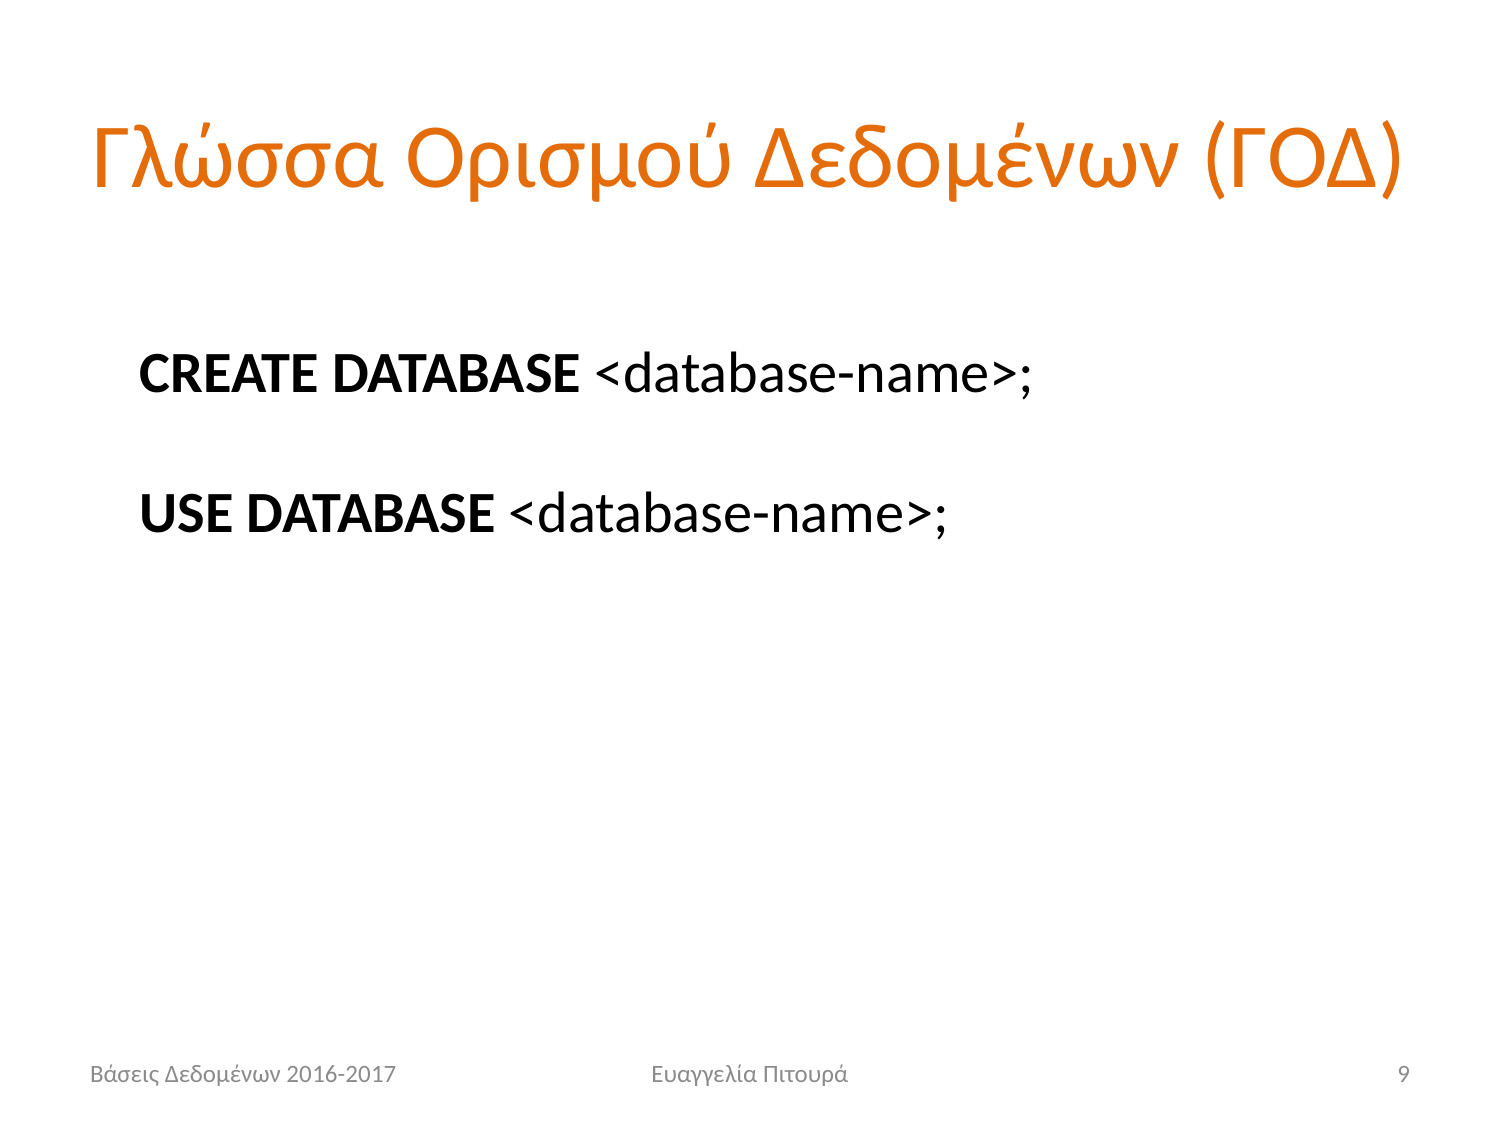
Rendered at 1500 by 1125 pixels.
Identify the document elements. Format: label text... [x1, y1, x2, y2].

text_box CREATE DATABASE <database-name>; USE DATABASE <database-name>; [125, 327, 1425, 552]
slide_number Βάσεις Δεδομένων 2016-2017 [75, 1042, 425, 1103]
footer Ευαγγελία Πιτουρά [512, 1042, 988, 1103]
title Γλώσσα Ορισμού Δεδομένων (ΓΟΔ) [75, 57, 1425, 246]
slide_number 9 [1074, 1042, 1425, 1103]
